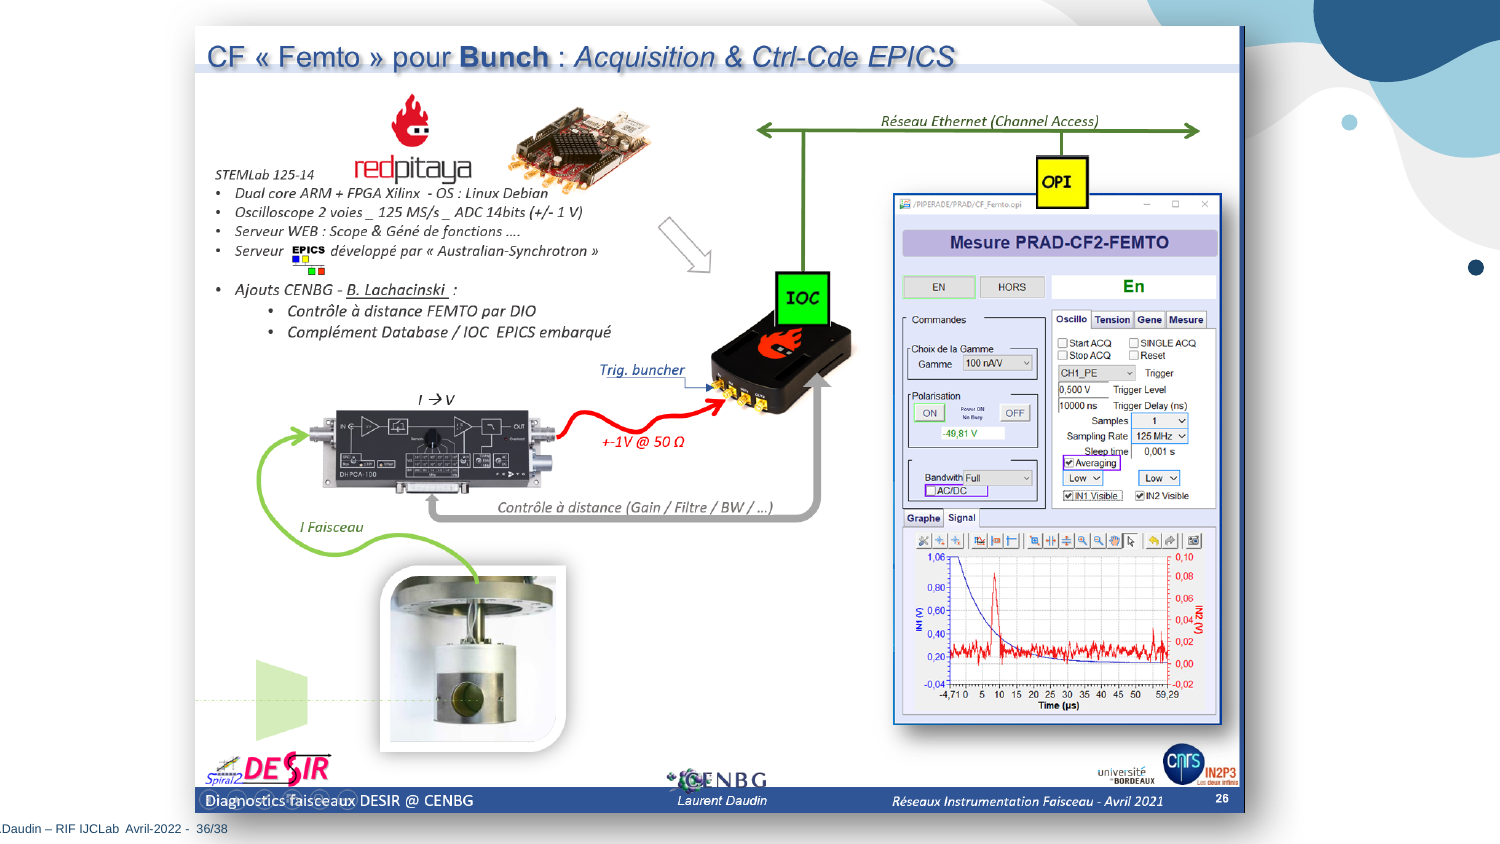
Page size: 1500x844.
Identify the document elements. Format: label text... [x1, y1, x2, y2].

picture [195, 26, 1246, 813]
text_box L.Daudin – RIF IJCLab Avril-2022 - 36/38 [0, 813, 286, 844]
